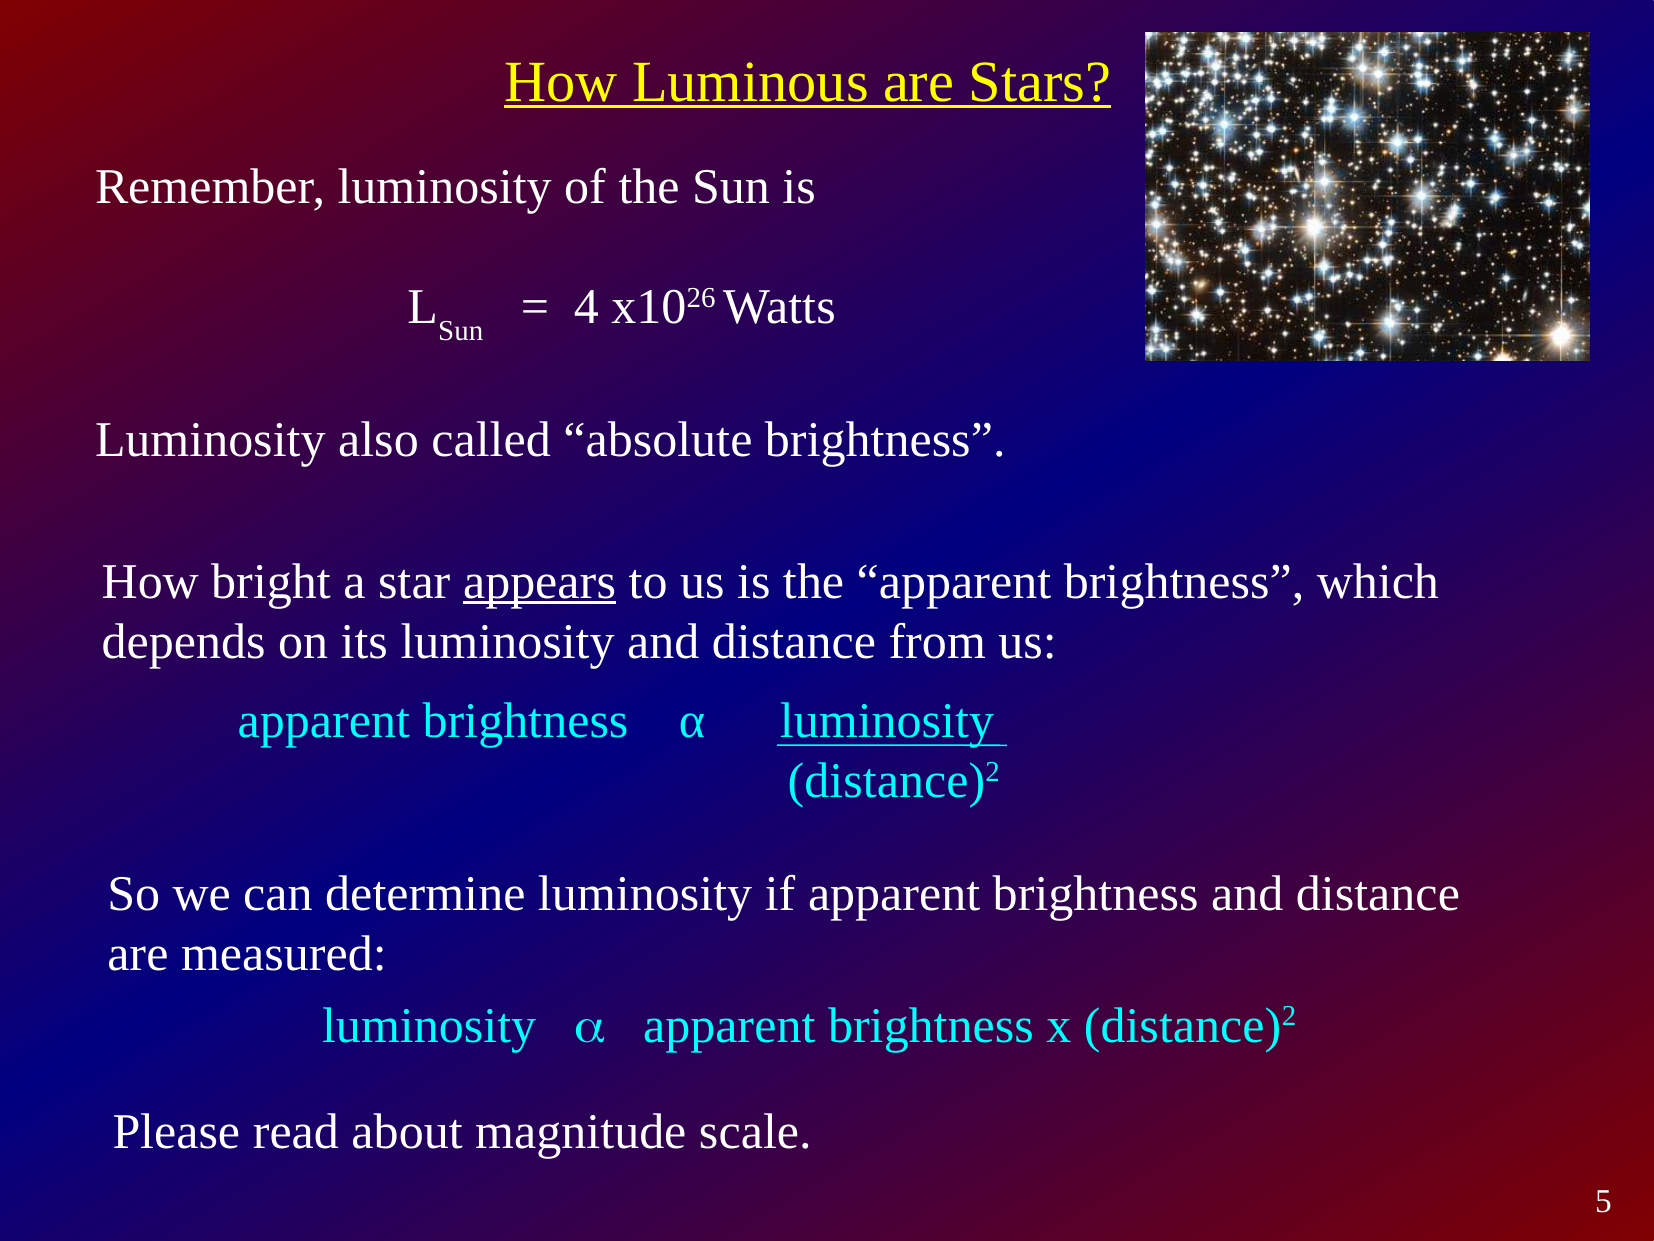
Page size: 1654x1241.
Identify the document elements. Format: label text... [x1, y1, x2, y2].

text_box How bright a star appears to us is the “apparent brightness”, which depends on its luminosity and distance from us: [101, 548, 1531, 669]
picture [1145, 32, 1590, 362]
text_box apparent brightness α luminosity (distance)2 [225, 687, 1560, 808]
text_box luminosity  apparent brightness x (distance)2 [197, 992, 1530, 1053]
text_box So we can determine luminosity if apparent brightness and distance are measured: [107, 860, 1473, 981]
text_box Remember, luminosity of the Sun is LSun = 4 x1026 Watts Luminosity also called “absolute brightness”. [95, 153, 1399, 527]
text_box How Luminous are Stars? [351, 42, 1140, 113]
slide_number 5 [1240, 1166, 1627, 1233]
text_box Please read about magnitude scale. [112, 1098, 1113, 1159]
